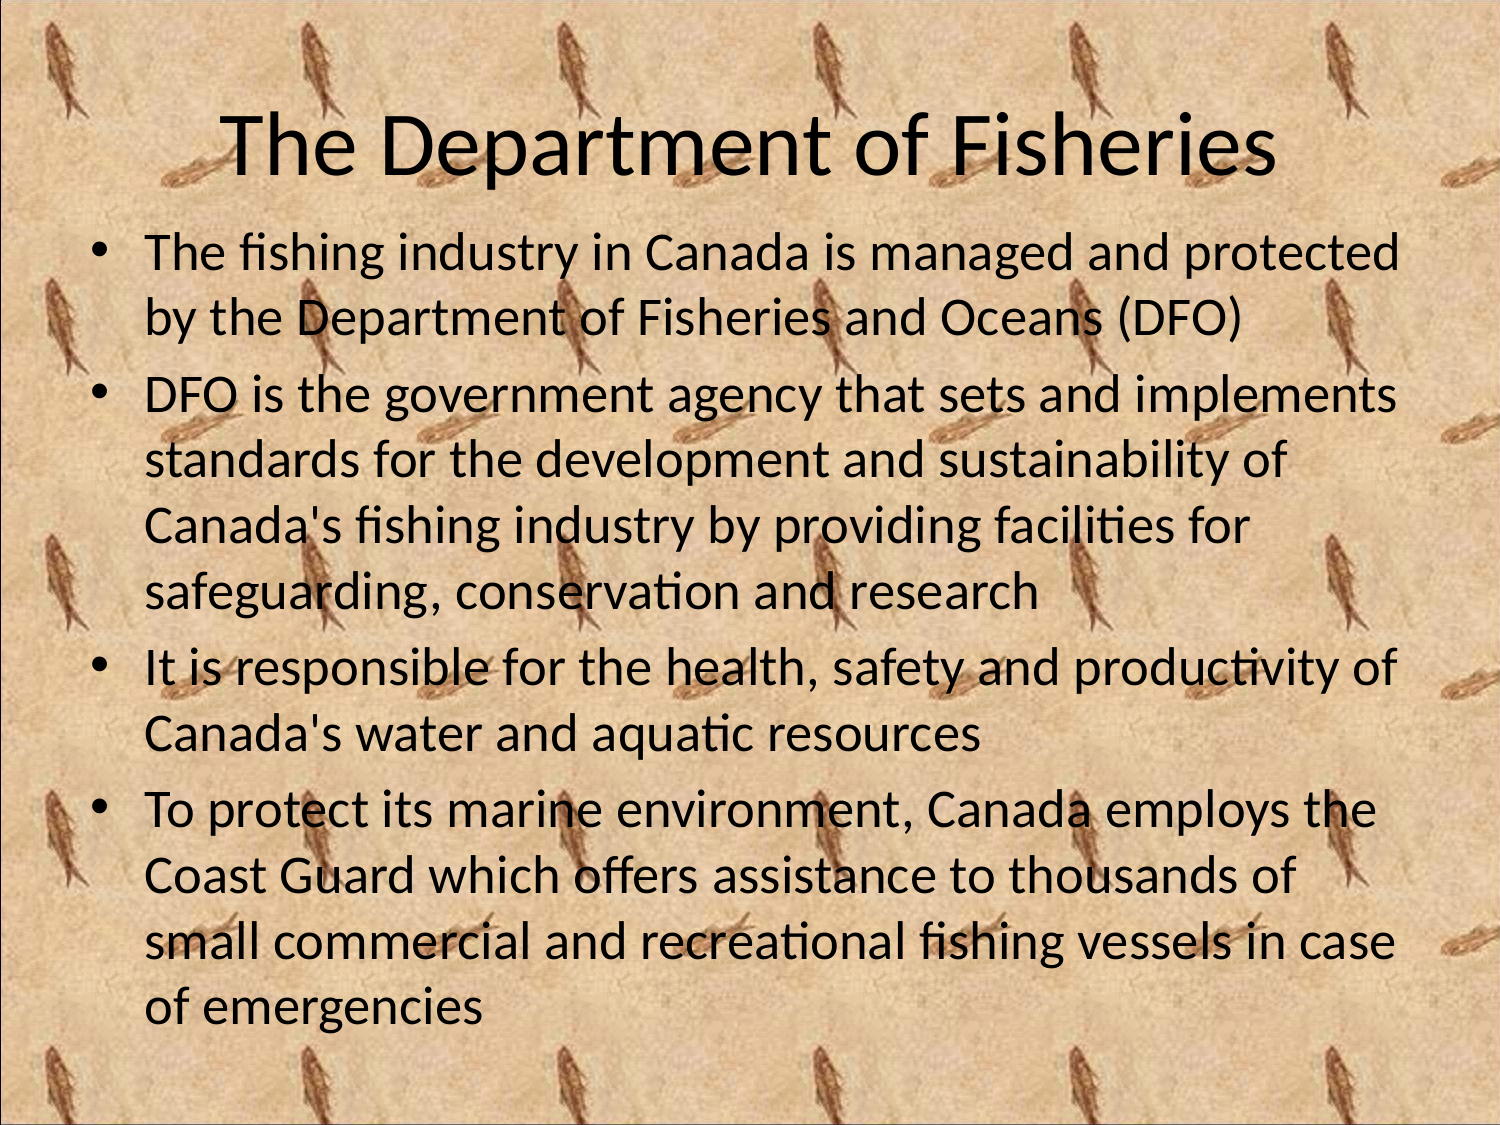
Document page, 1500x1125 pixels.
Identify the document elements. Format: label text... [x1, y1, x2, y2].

list The fishing industry in Canada is managed and protected by the Department of Fisheries and Oceans (DFO) DFO is the government agency that sets and implements standards for the development and sustainability of Canada's fishing industry by providing facilities for safeguarding, conservation and research It is responsible for the health, safety and productivity of Canada's water and aquatic resources To protect its marine environment, Canada employs the Coast Guard which offers assistance to thousands of small commercial and recreational fishing vessels in case of emergencies [75, 208, 1425, 1071]
title The Department of Fisheries [75, 45, 1425, 208]
picture [0, 0, 1500, 1125]
